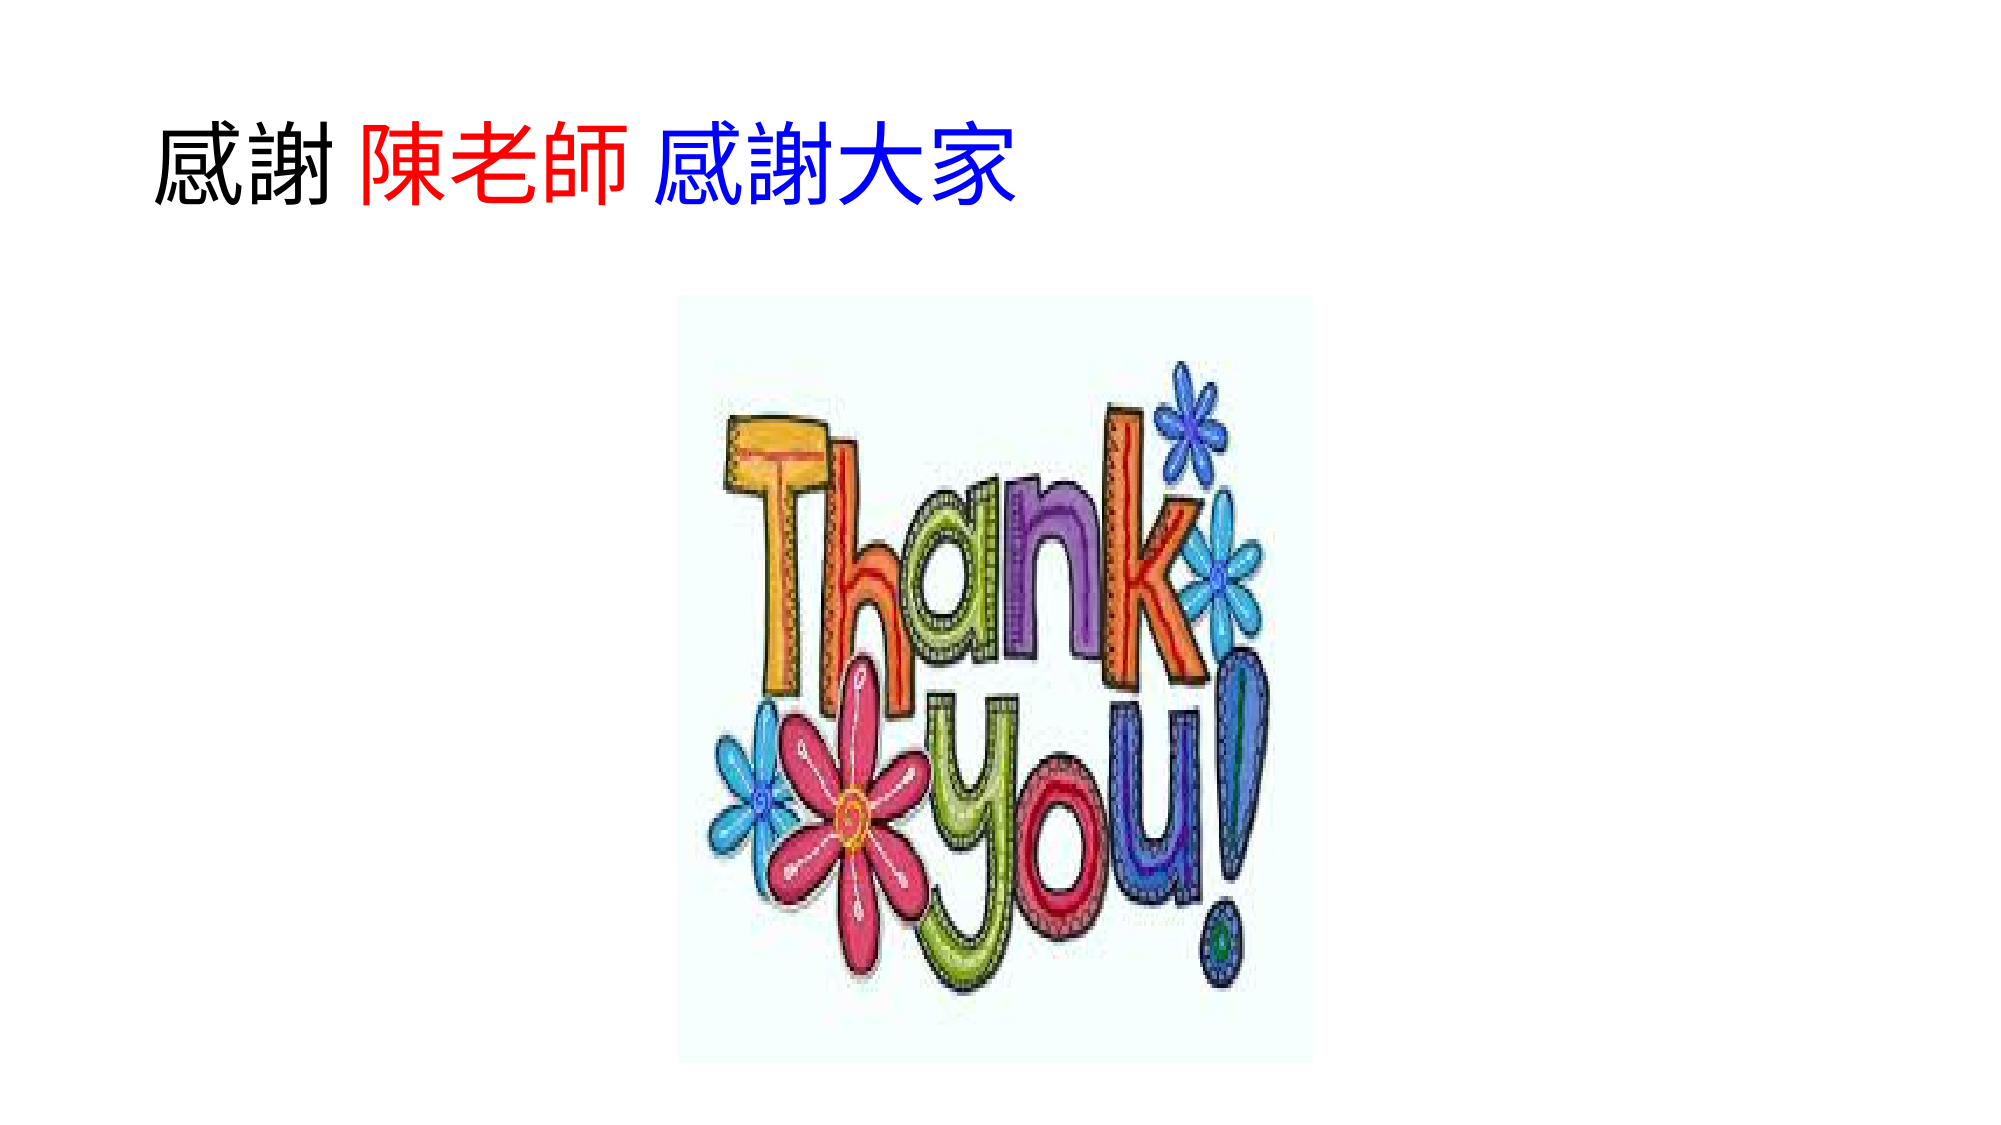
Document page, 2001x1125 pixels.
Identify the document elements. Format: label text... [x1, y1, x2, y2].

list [677, 295, 1313, 1063]
title 感謝 陳老師 感謝大家 [137, 59, 1863, 278]
